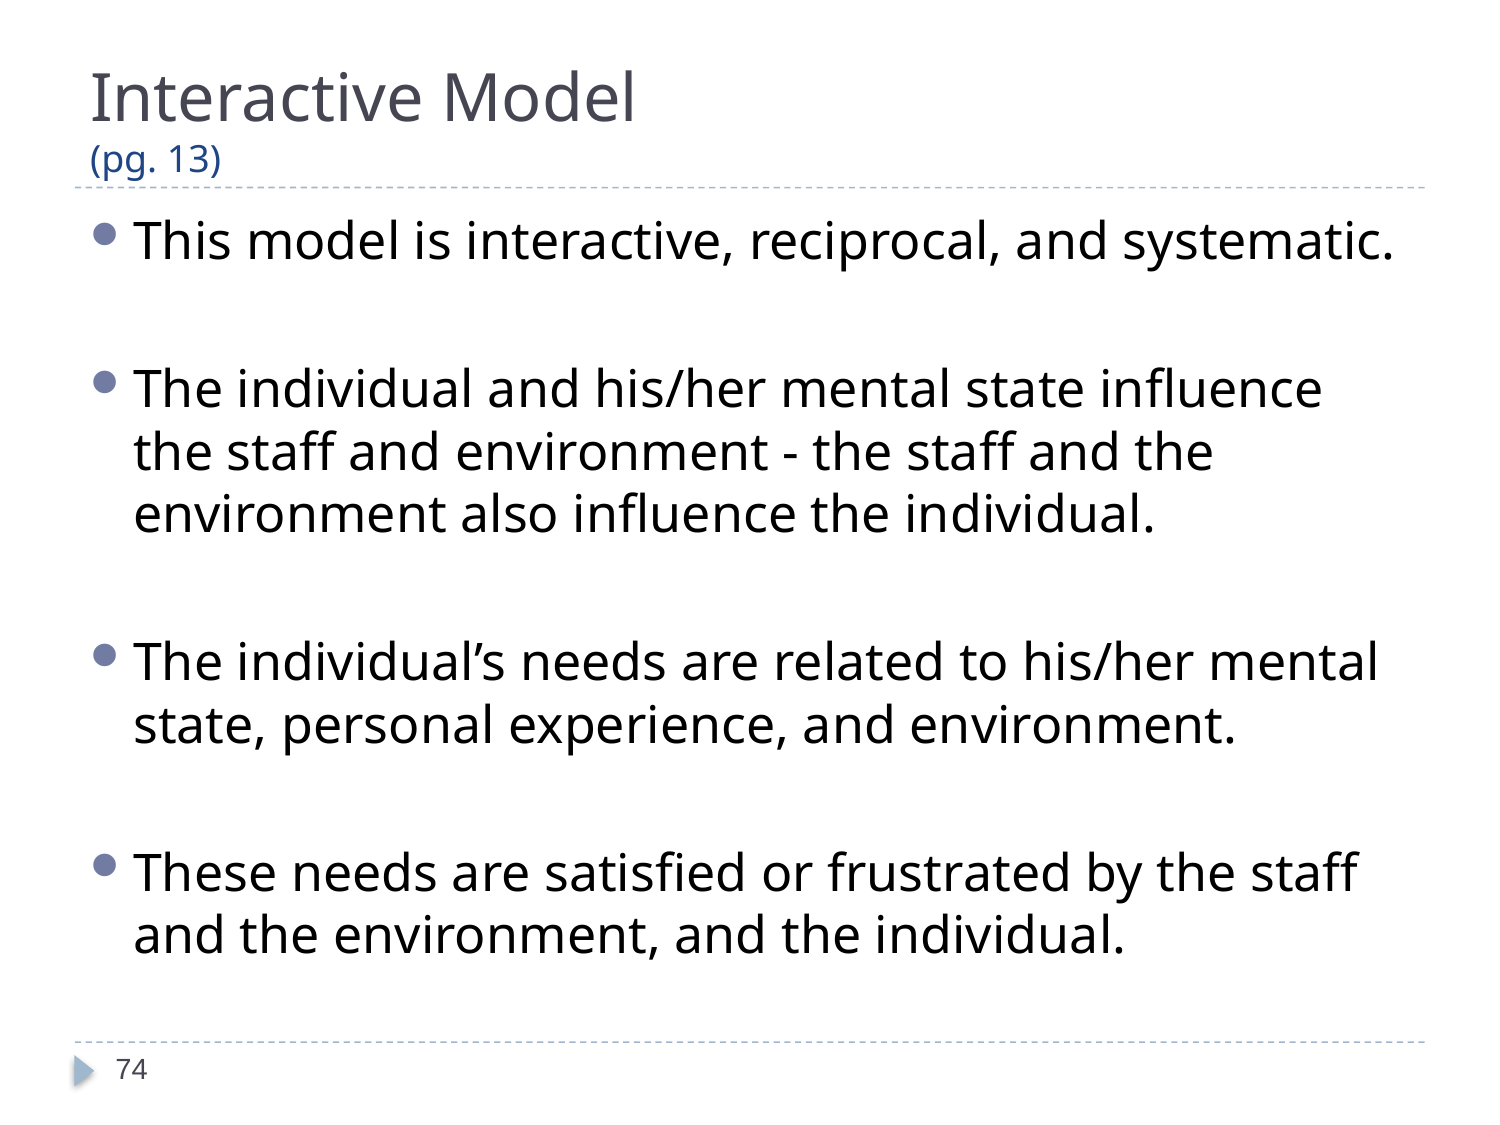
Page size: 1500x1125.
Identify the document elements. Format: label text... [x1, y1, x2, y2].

list This model is interactive, reciprocal, and systematic. The individual and his/her mental state influence the staff and environment - the staff and the environment also influence the individual. The individual’s needs are related to his/her mental state, personal experience, and environment. These needs are satisfied or frustrated by the staff and the environment, and the individual. [75, 200, 1425, 1010]
slide_number 74 [100, 1042, 426, 1103]
title Interactive Model (pg. 13) [75, 24, 1425, 188]
